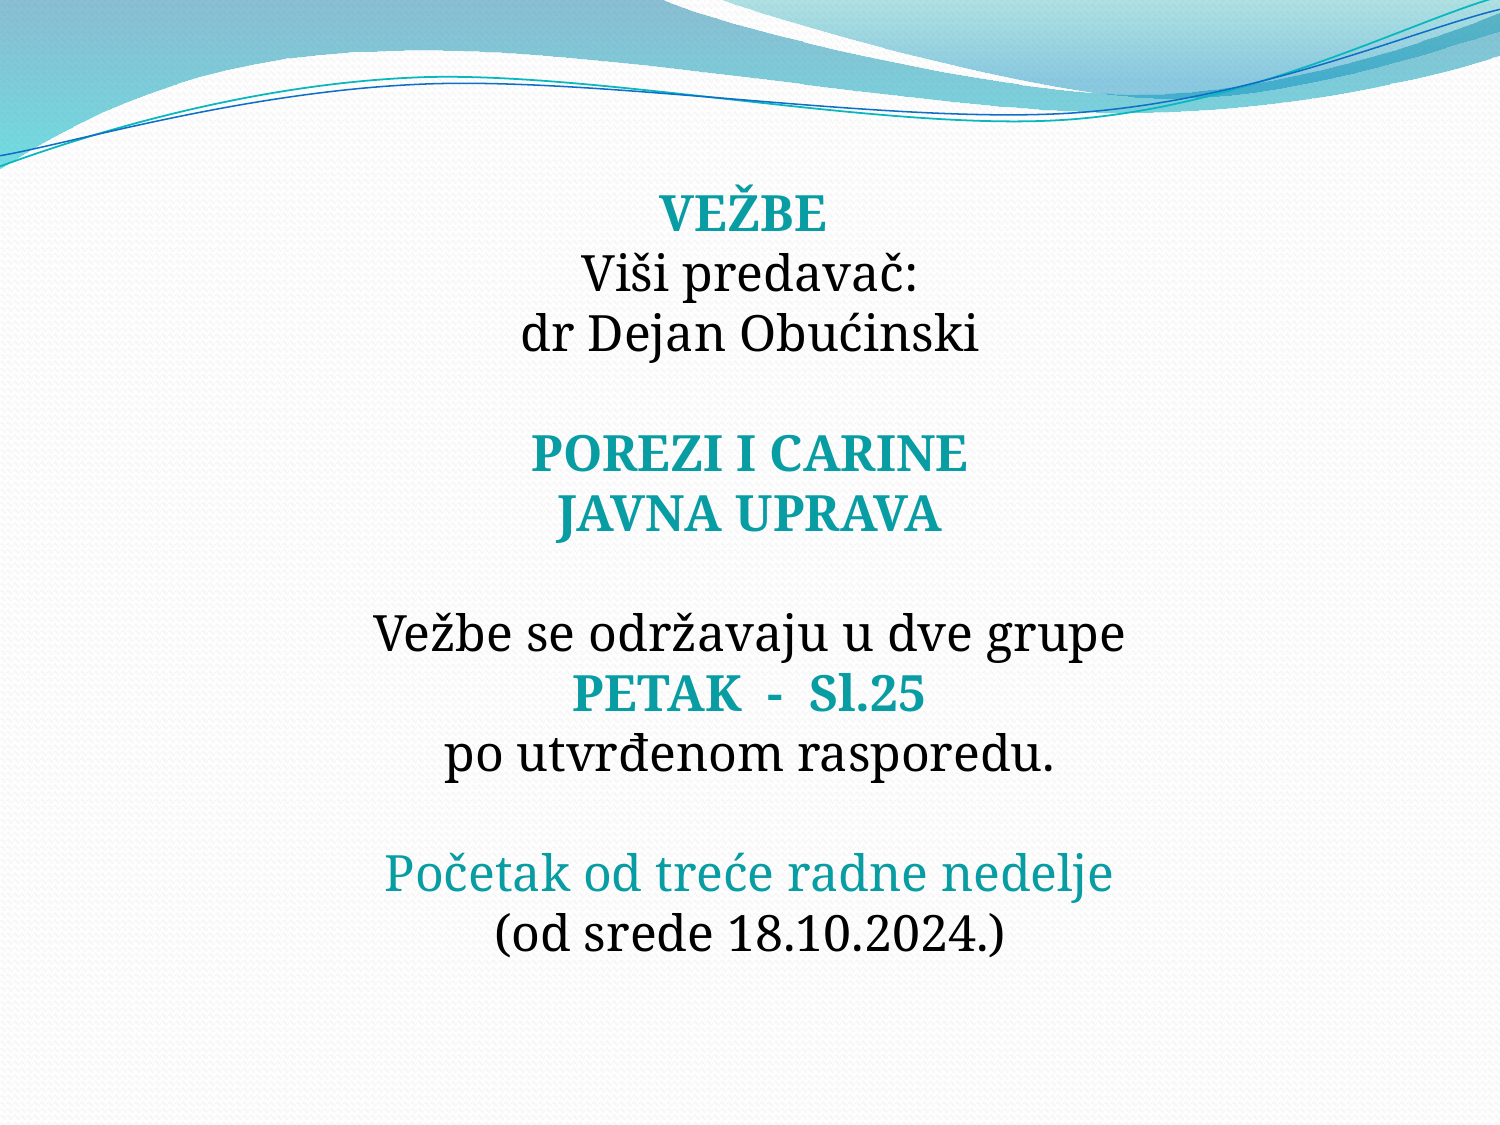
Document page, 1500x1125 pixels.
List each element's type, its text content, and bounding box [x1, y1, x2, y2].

text_box VEŽBE Viši predavač: dr Dejan Obućinski POREZI I CARINE JAVNA UPRAVA Vežbe se održavaju u dve grupe PETAK - Sl.25 po utvrđenom rasporedu. Početak od treće radne nedelje (od srede 18.10.2024.) [212, 113, 1288, 969]
